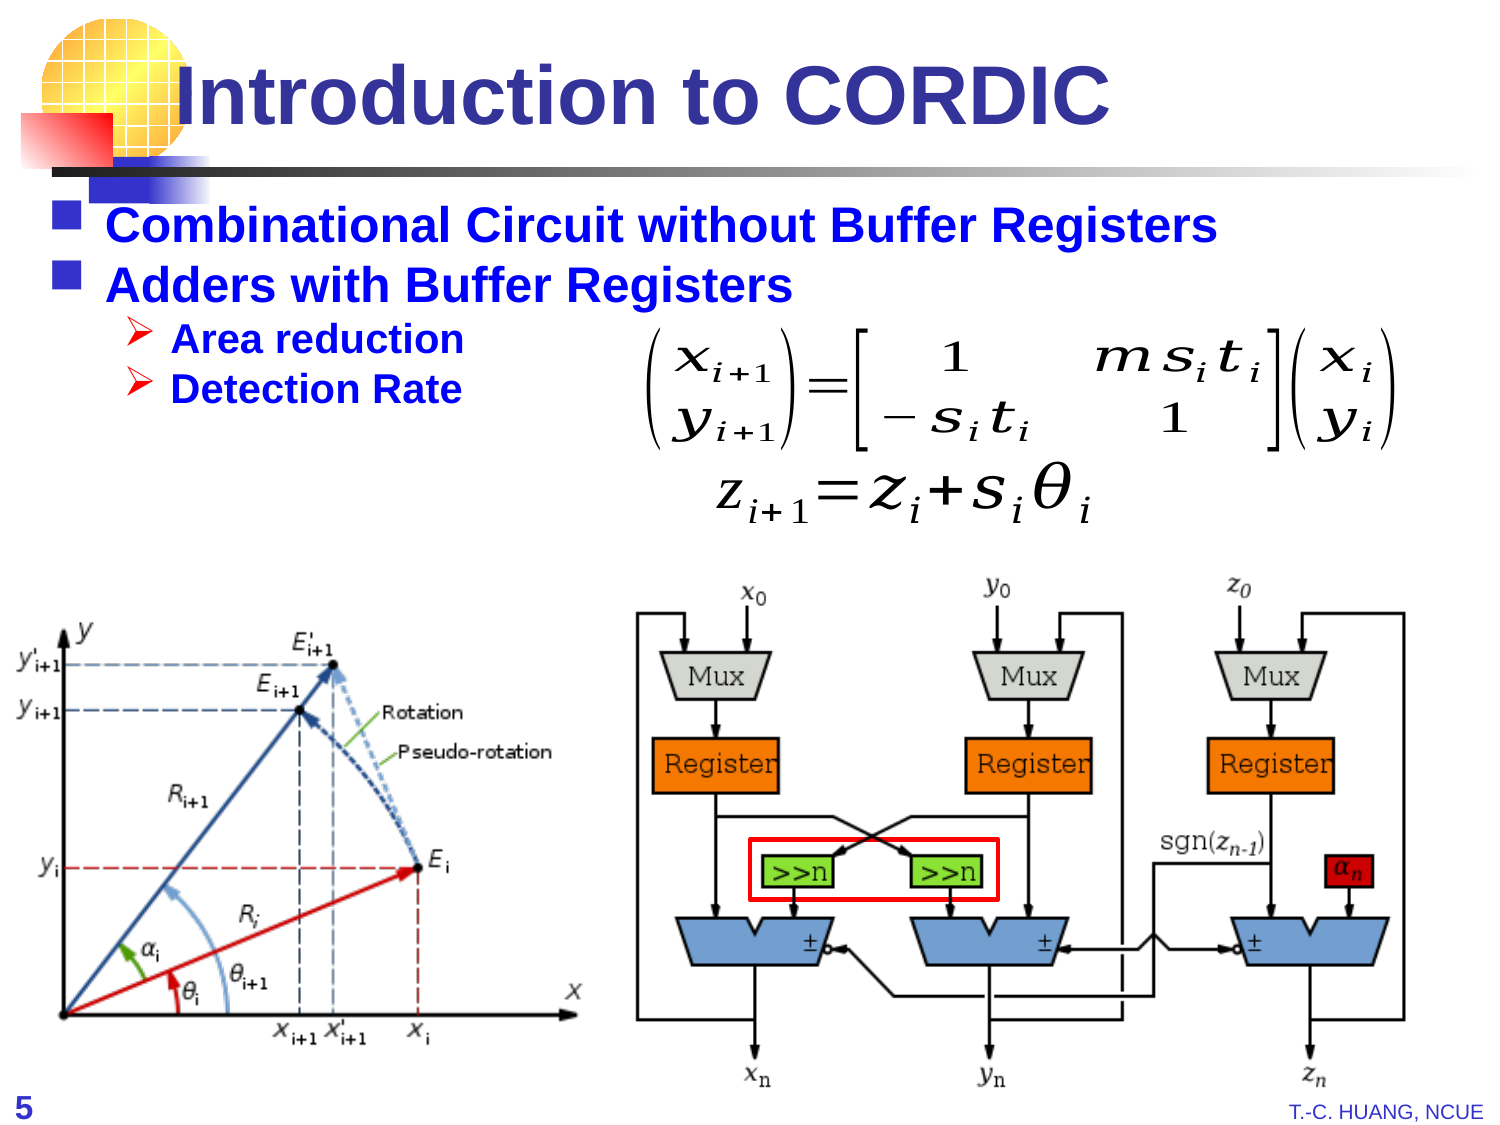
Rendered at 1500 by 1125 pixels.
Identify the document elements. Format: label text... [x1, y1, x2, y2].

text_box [640, 326, 1401, 533]
title Introduction to CORDIC [159, 34, 1500, 150]
picture [629, 558, 1412, 1107]
picture [5, 615, 597, 1059]
list Combinational Circuit without Buffer Registers Adders with Buffer Registers Area reduction Detection Rate [33, 184, 1500, 1071]
